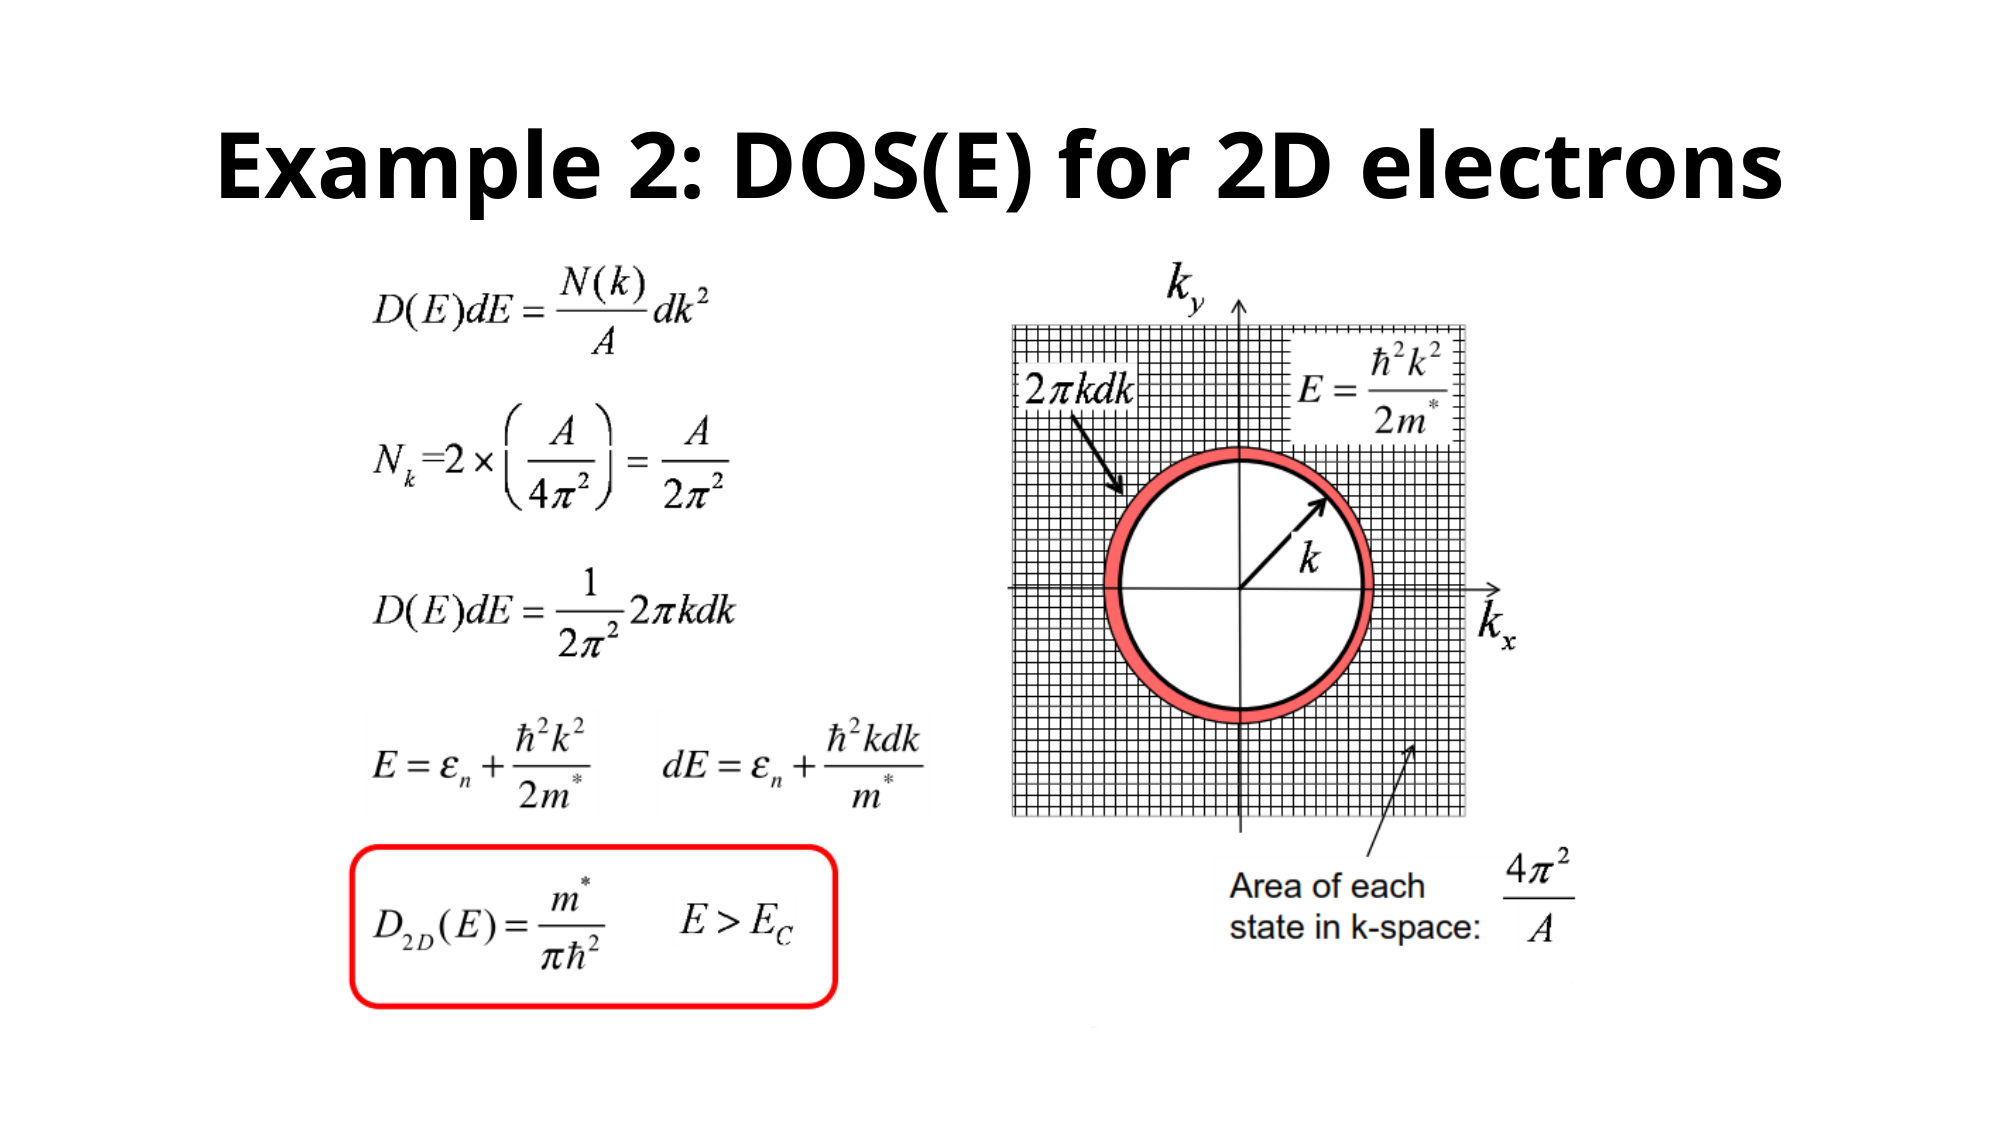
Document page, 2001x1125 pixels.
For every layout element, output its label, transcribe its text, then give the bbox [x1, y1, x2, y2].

picture [333, 244, 1667, 1035]
title Example 2: DOS(E) for 2D electrons [137, 59, 1863, 278]
